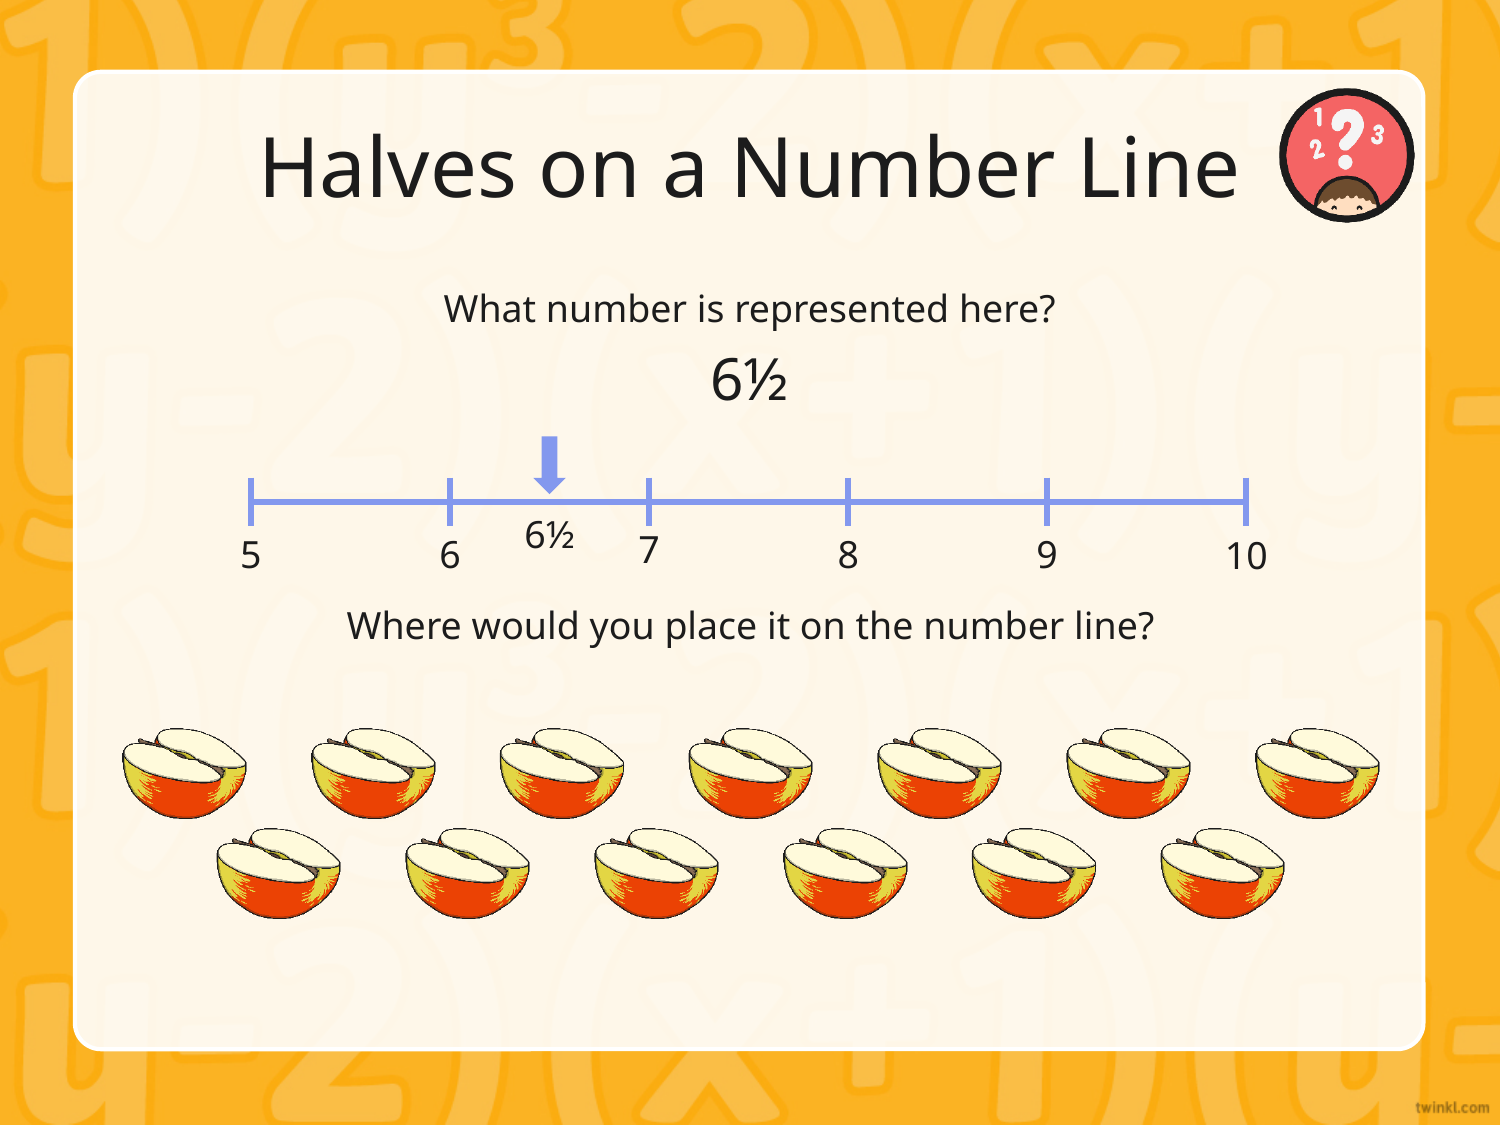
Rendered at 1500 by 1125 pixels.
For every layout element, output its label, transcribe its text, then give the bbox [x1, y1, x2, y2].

text_box [541, 436, 558, 477]
picture [0, 0, 1500, 1125]
text_box Where would you place it on the number line? [125, 590, 1378, 659]
text_box 6½ [123, 330, 1376, 425]
text_box Halves on a Number Line [258, 114, 1242, 215]
text_box What number is represented here? [123, 273, 1376, 330]
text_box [237, 477, 1268, 590]
